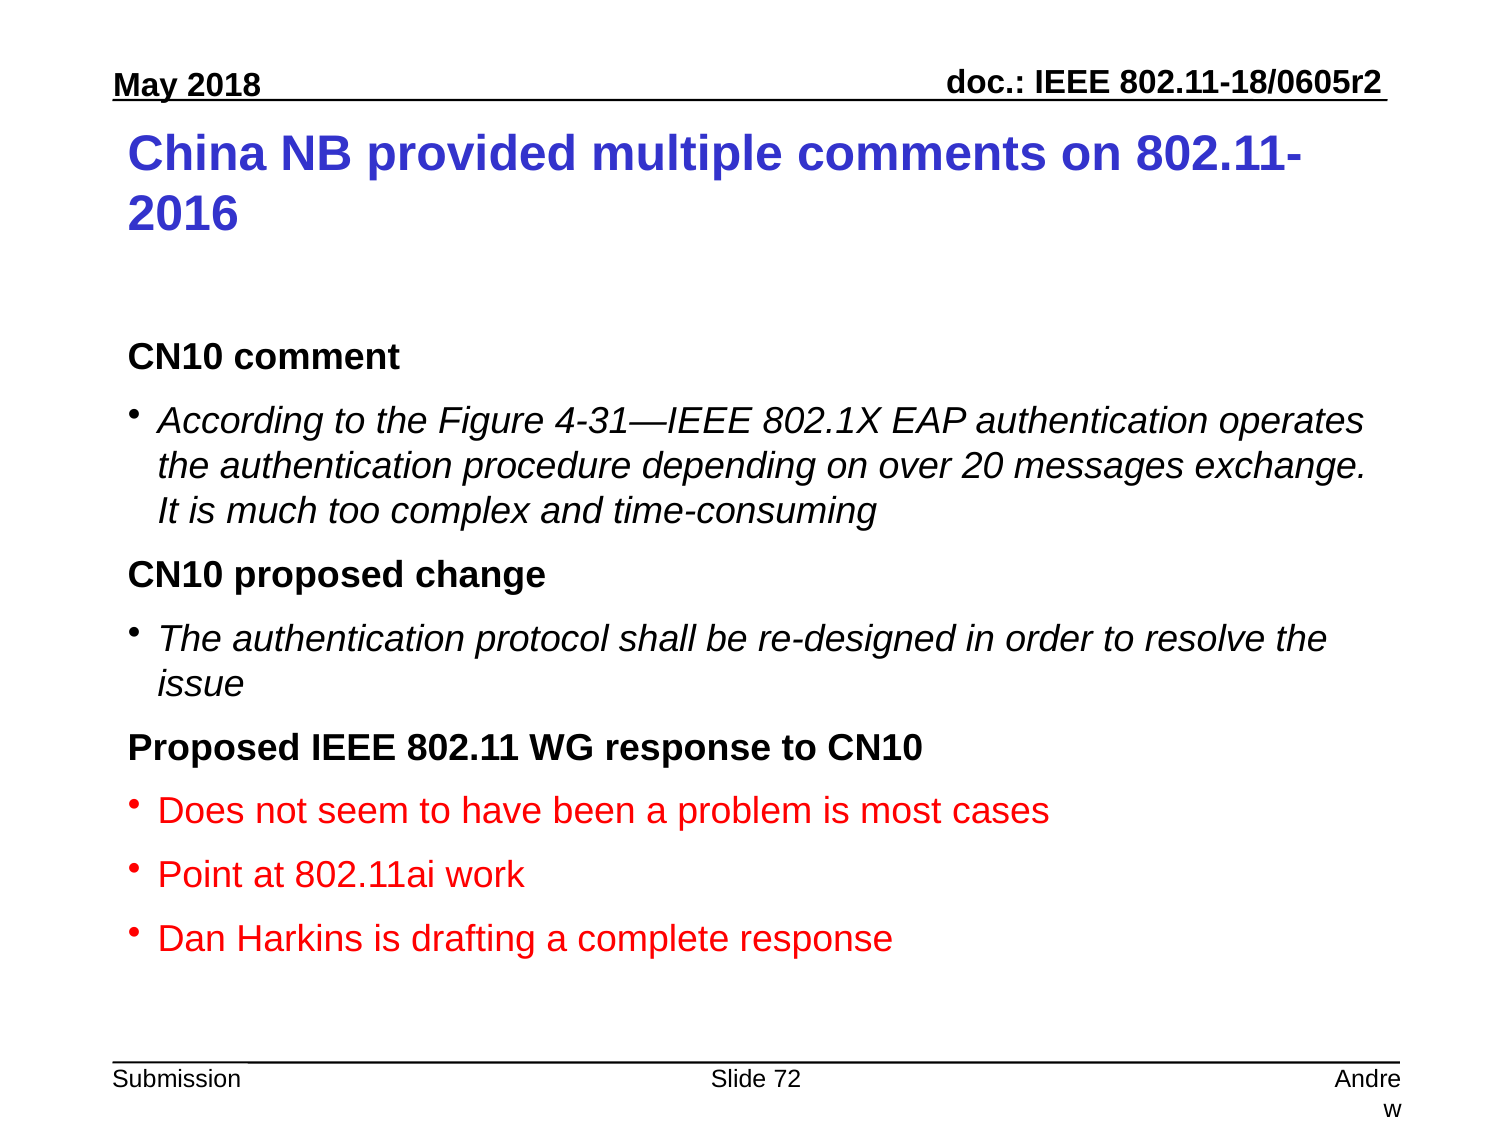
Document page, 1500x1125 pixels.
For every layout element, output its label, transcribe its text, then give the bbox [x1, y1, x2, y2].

title China NB provided multiple comments on 802.11-2016 [112, 112, 1388, 288]
slide_number Slide 72 [709, 1061, 803, 1093]
list CN10 comment According to the Figure 4-31—IEEE 802.1X EAP authentication operates the authentication procedure depending on over 20 messages exchange. It is much too complex and time-consuming CN10 proposed change The authentication protocol shall be re-designed in order to resolve the issue Proposed IEEE 802.11 WG response to CN10 Does not seem to have been a problem is most cases Point at 802.11ai work Dan Harkins is drafting a complete response [112, 324, 1388, 1000]
footer Andrew Myles, Cisco [1320, 1061, 1402, 1093]
